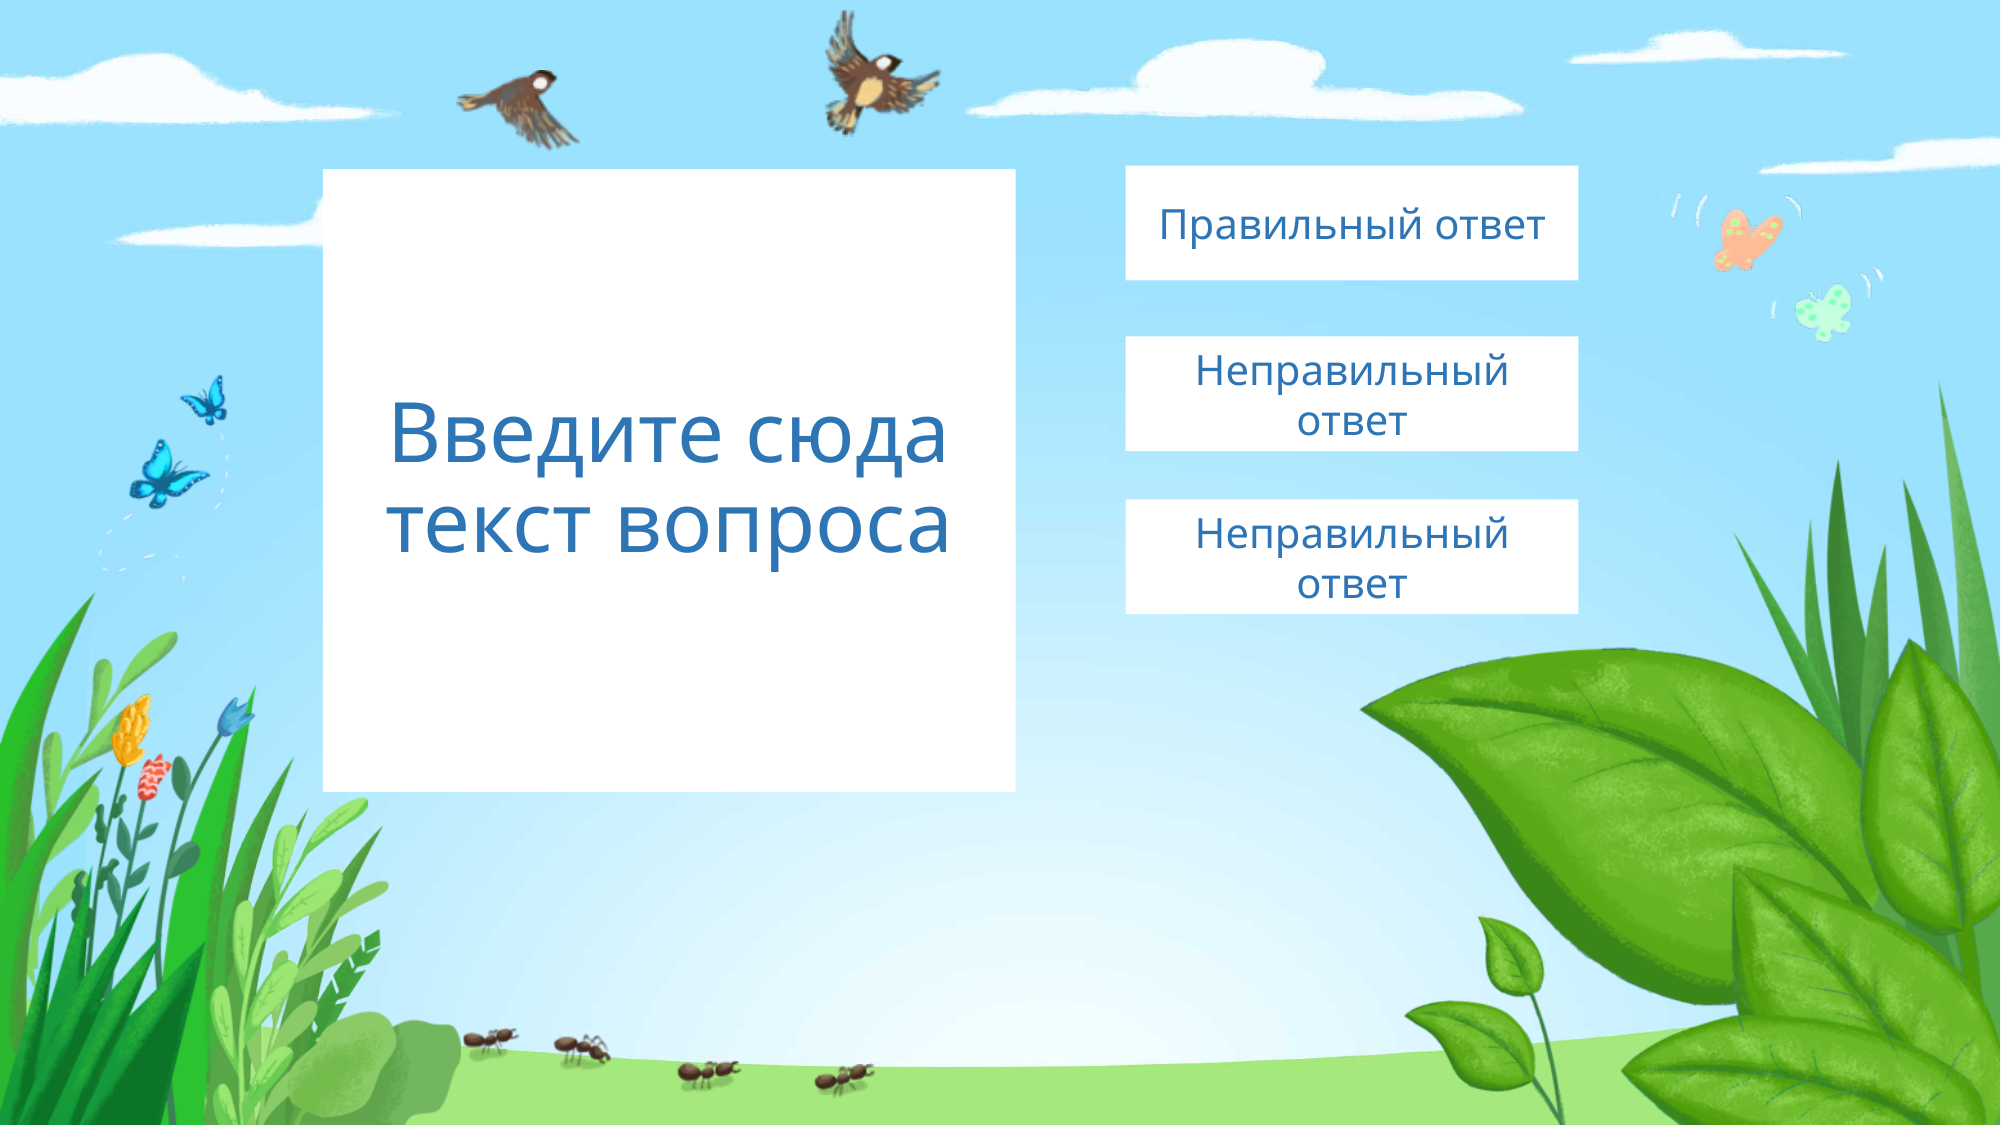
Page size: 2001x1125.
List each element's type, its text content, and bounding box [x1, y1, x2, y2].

text_box Правильный ответ [1125, 164, 1580, 281]
text_box Неправильный ответ [1125, 498, 1580, 615]
text_box Неправильный ответ [1125, 335, 1580, 452]
title Введите сюда текст вопроса [320, 166, 1019, 795]
picture [0, 0, 2001, 1125]
